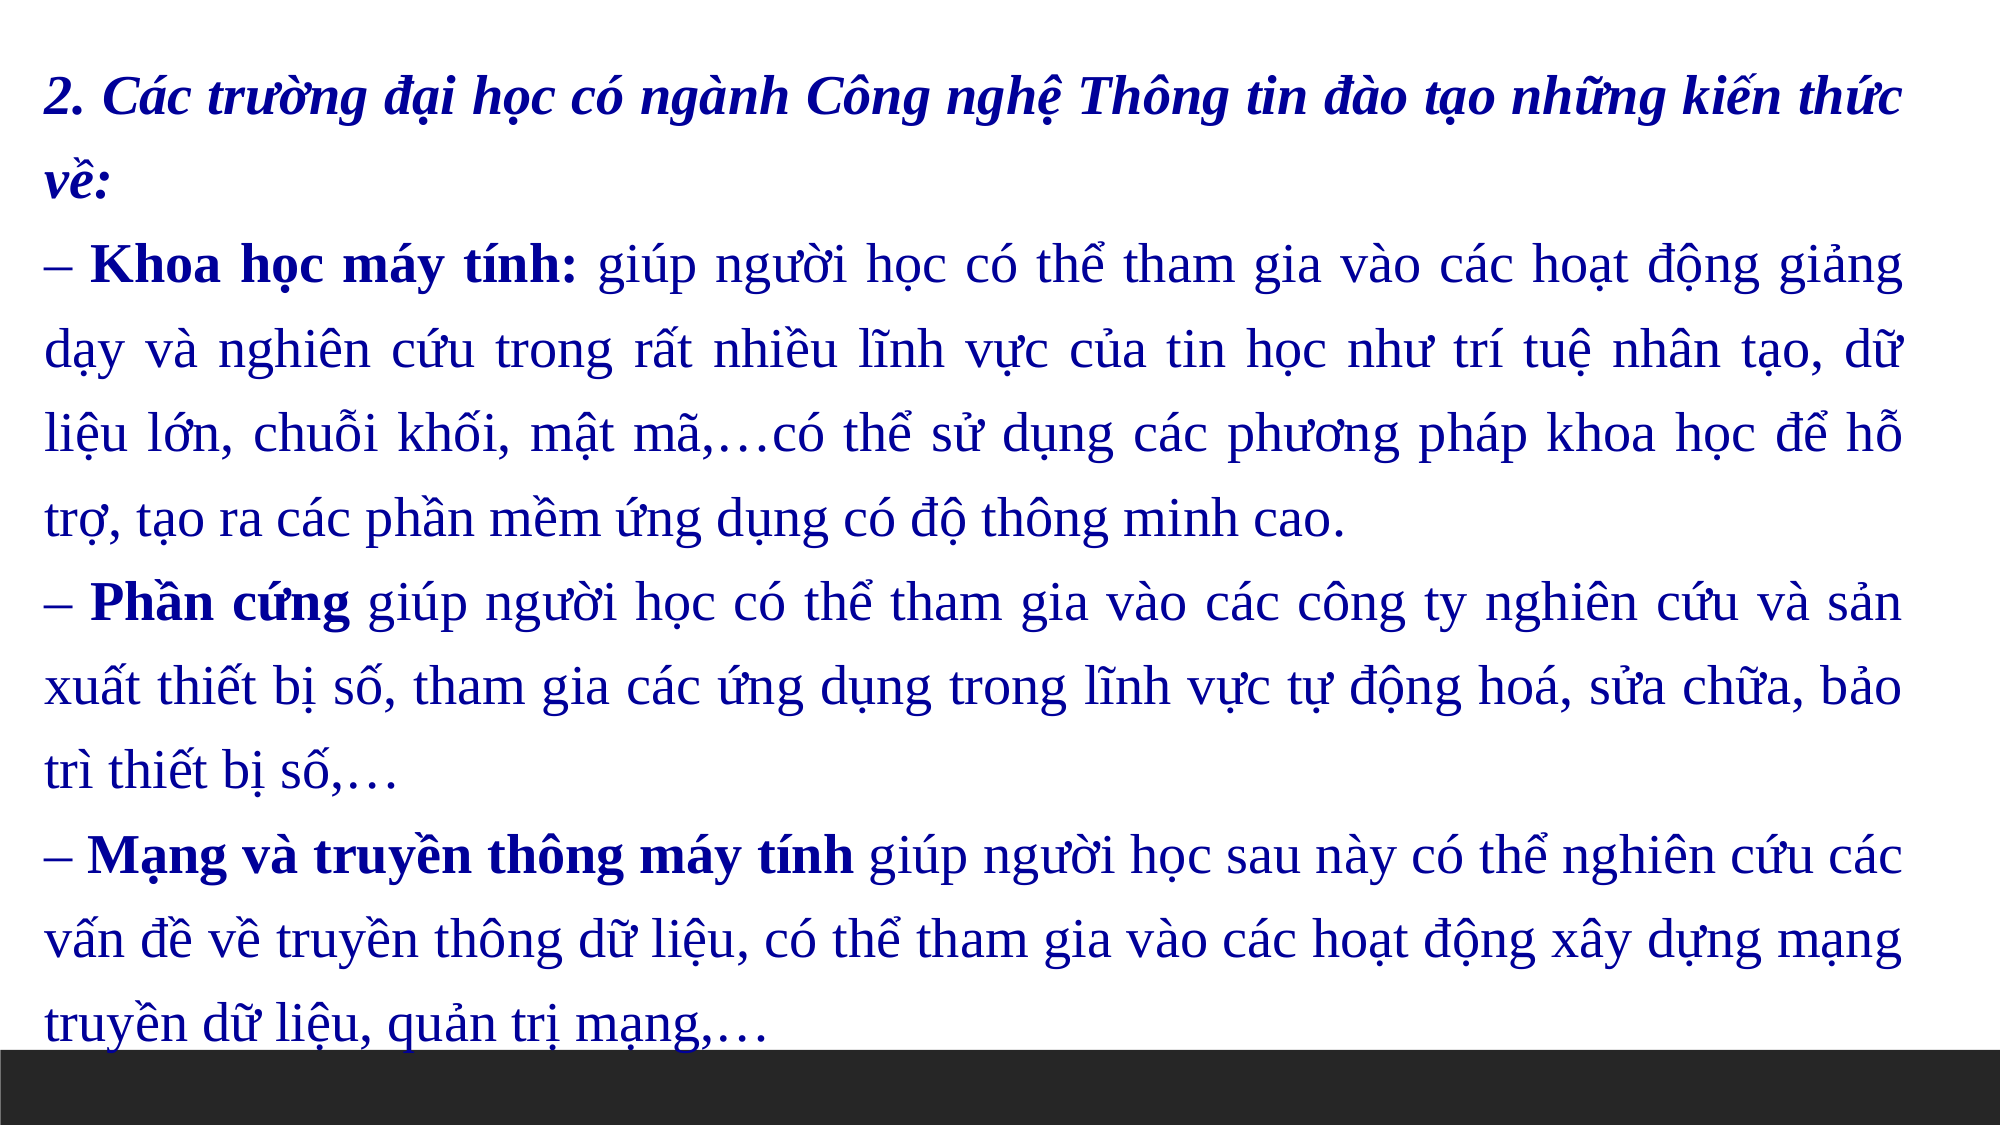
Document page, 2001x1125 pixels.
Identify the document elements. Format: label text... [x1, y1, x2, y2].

text_box 2. Các trường đại học có ngành Công nghệ Thông tin đào tạo những kiến thức về: – Khoa học máy tính: giúp người học có thể tham gia vào các hoạt động giảng dạy và nghiên cứu trong rất nhiều lĩnh vực của tin học như trí tuệ nhân tạo, dữ liệu lớn, chuỗi khối, mật mã,…có thể sử dụng các phương pháp khoa học để hỗ trợ, tạo ra các phần mềm ứng dụng có độ thông minh cao. – Phần cứng giúp người học có thể tham gia vào các công ty nghiên cứu và sản xuất thiết bị số, tham gia các ứng dụng trong lĩnh vực tự động hoá, sửa chữa, bảo trì thiết bị số,… – Mạng và truyền thông máy tính giúp người học sau này có thể nghiên cứu các vấn đề về truyền thông dữ liệu, có thể tham gia vào các hoạt động xây dựng mạng truyền dữ liệu, quản trị mạng,… [29, 33, 1920, 1061]
